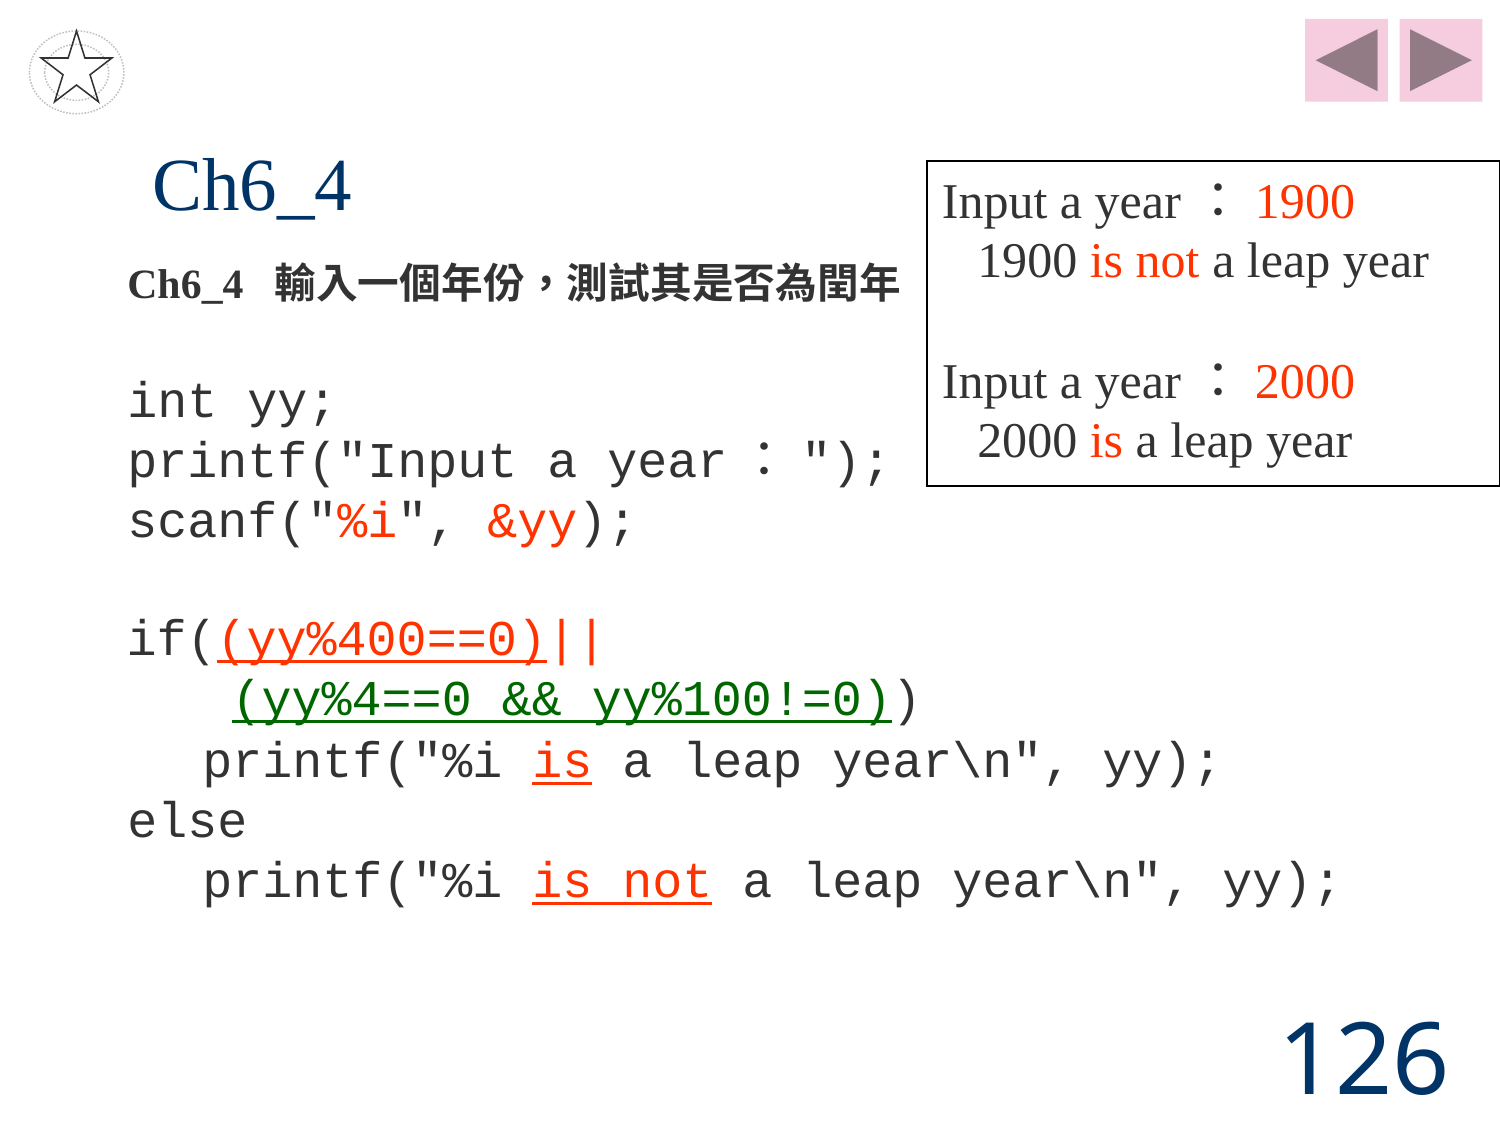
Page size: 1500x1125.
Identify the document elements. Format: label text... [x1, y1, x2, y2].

text_box if((yy%400==0)|| (yy%4==0 && yy%100!=0)) [111, 597, 963, 734]
text_box [41, 31, 112, 102]
text_box 1900 is not a leap year 2000 is a leap year [962, 219, 1471, 480]
text_box Input a year：1900 Input a year：2000 [927, 160, 1500, 486]
slide_number 126 [1245, 1024, 1483, 1101]
title Ch6_4 [137, 99, 1388, 249]
text_box Ch6_4 輸入一個年份，測試其是否為閏年 int yy; printf("Input a year："); scanf("%i", &yy); if( printf("%i is a leap year\n", yy); else printf("%i is not a leap year\n", yy); [112, 249, 1400, 929]
